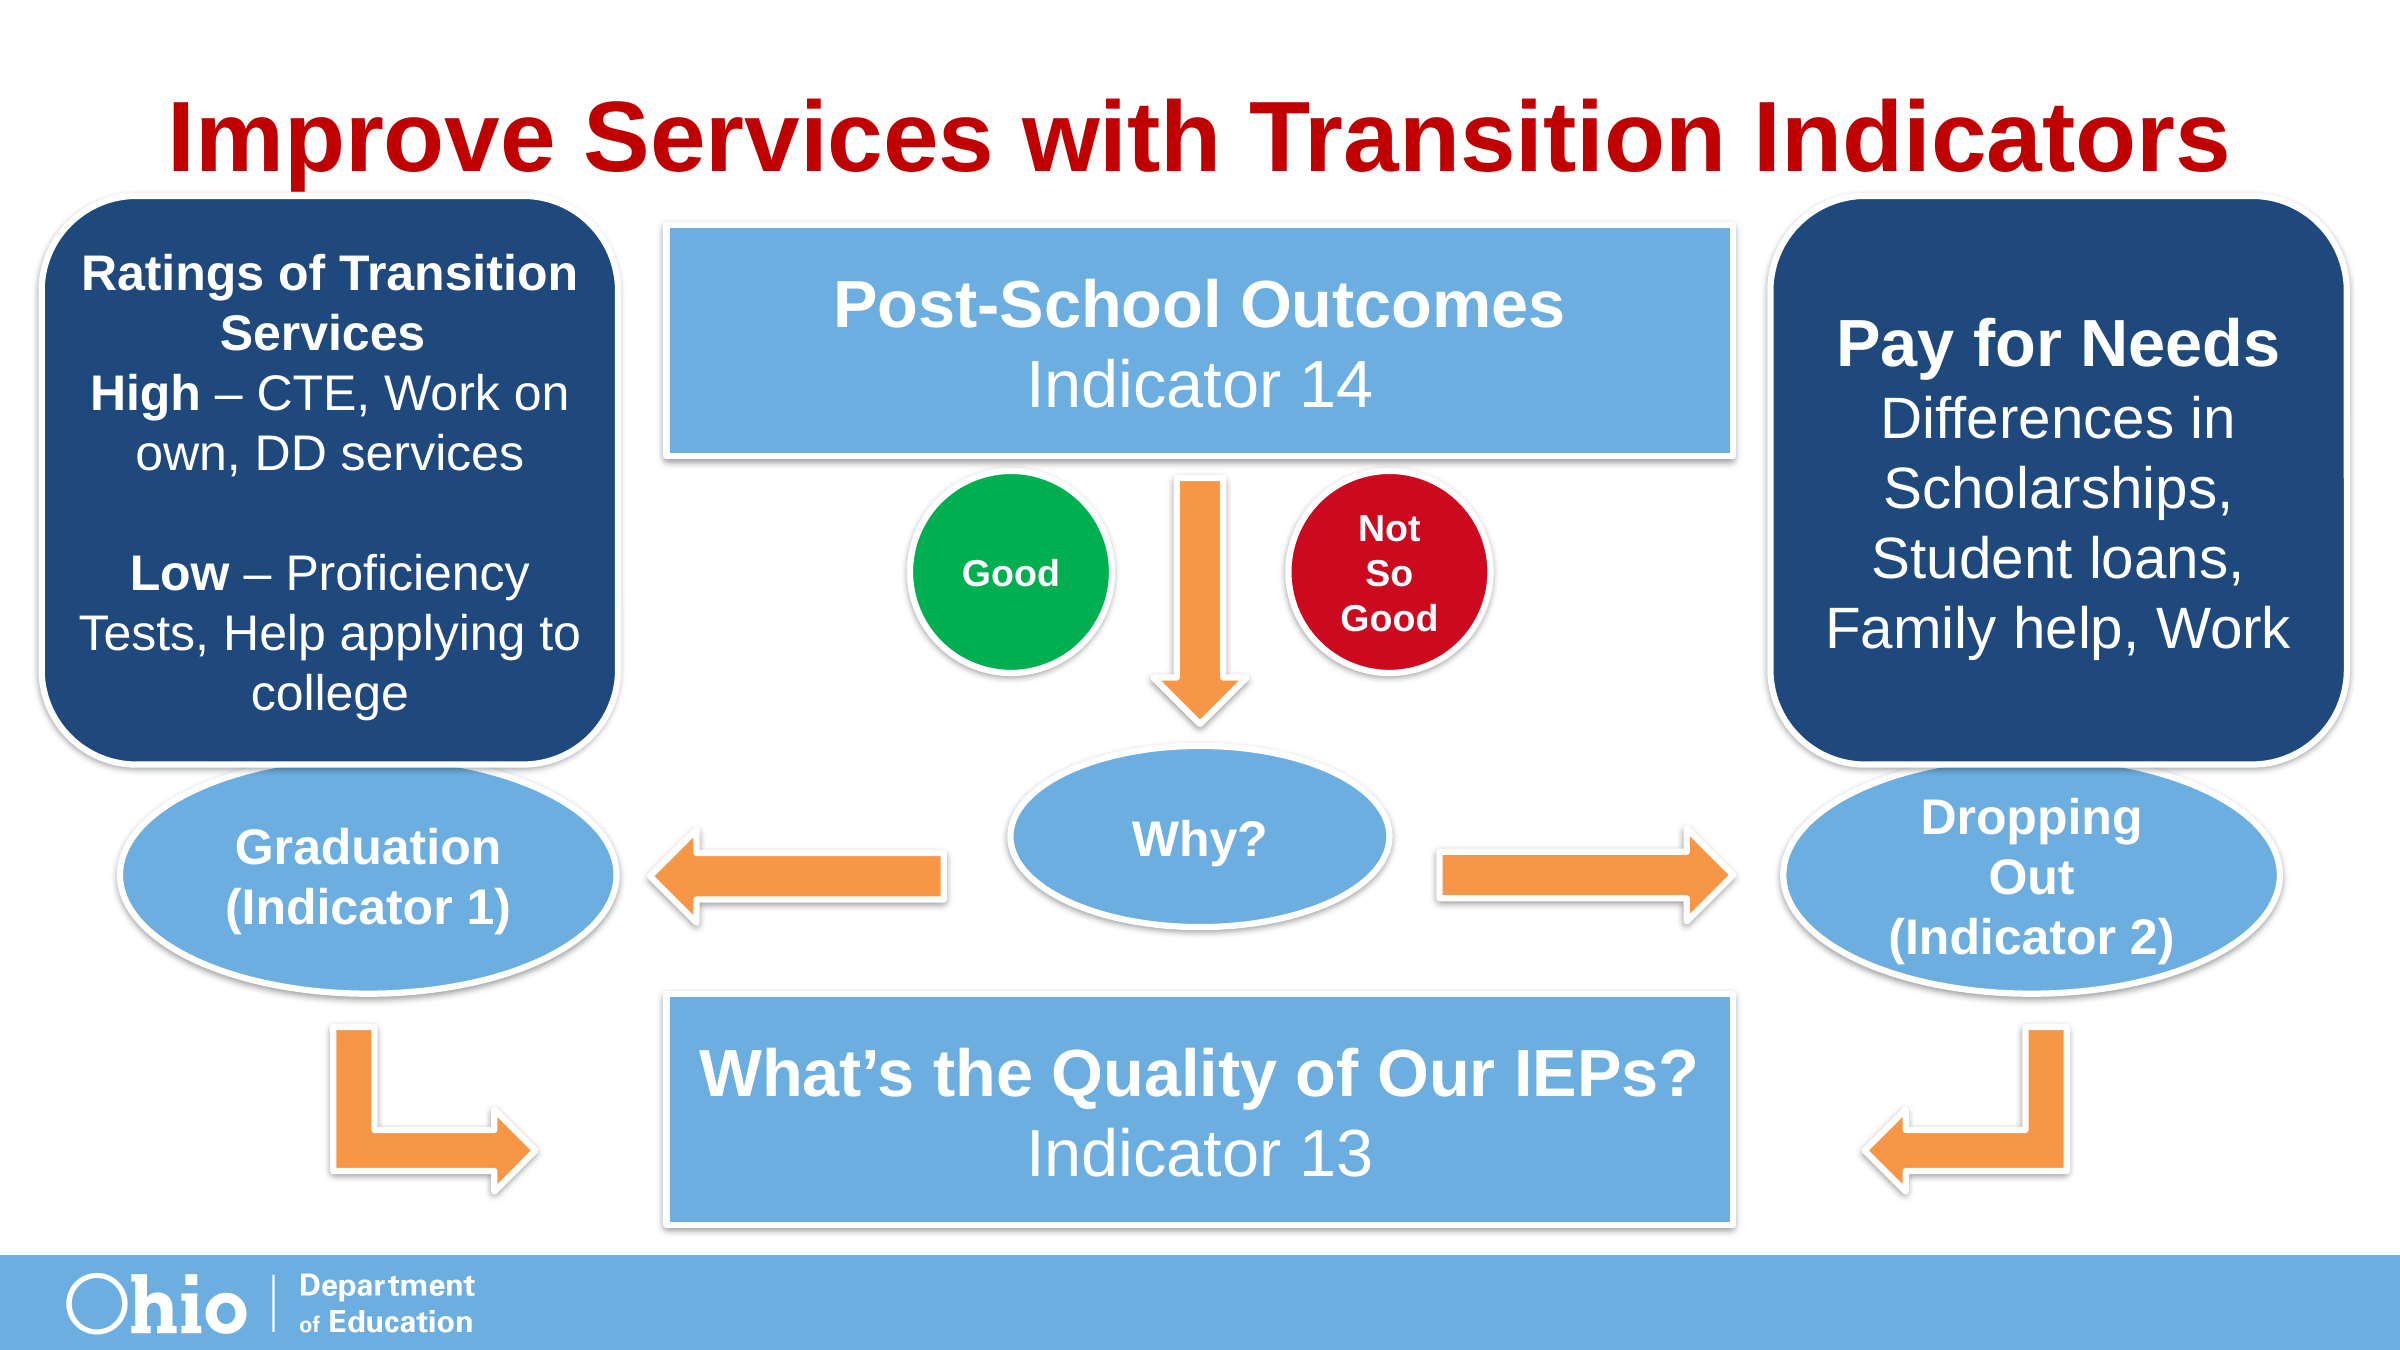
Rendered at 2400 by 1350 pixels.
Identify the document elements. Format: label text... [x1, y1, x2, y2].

text_box [330, 1023, 539, 1195]
title Improve Services with Transition Indicators [120, 71, 2280, 193]
text_box Why? [1007, 742, 1393, 931]
picture [0, 1255, 2400, 1350]
text_box Graduation (Indicator 1) [116, 774, 620, 997]
text_box Pay for Needs Differences in Scholarships, Student loans, Family help, Work [1767, 192, 2351, 768]
text_box Ratings of Transition Services High – CTE, Work on own, DD services Low – Proficiency Tests, Help applying to college [38, 192, 622, 768]
text_box Dropping Out (Indicator 2) [1780, 774, 2284, 997]
text_box Not So Good [1285, 467, 1494, 677]
text_box Good [906, 467, 1116, 677]
text_box [1436, 825, 1737, 925]
text_box [646, 826, 947, 926]
text_box What’s the Quality of Our IEPs? Indicator 13 [663, 991, 1736, 1228]
text_box [1150, 474, 1250, 728]
text_box Post-School Outcomes Indicator 14 [663, 222, 1736, 459]
text_box [1861, 1023, 2070, 1195]
